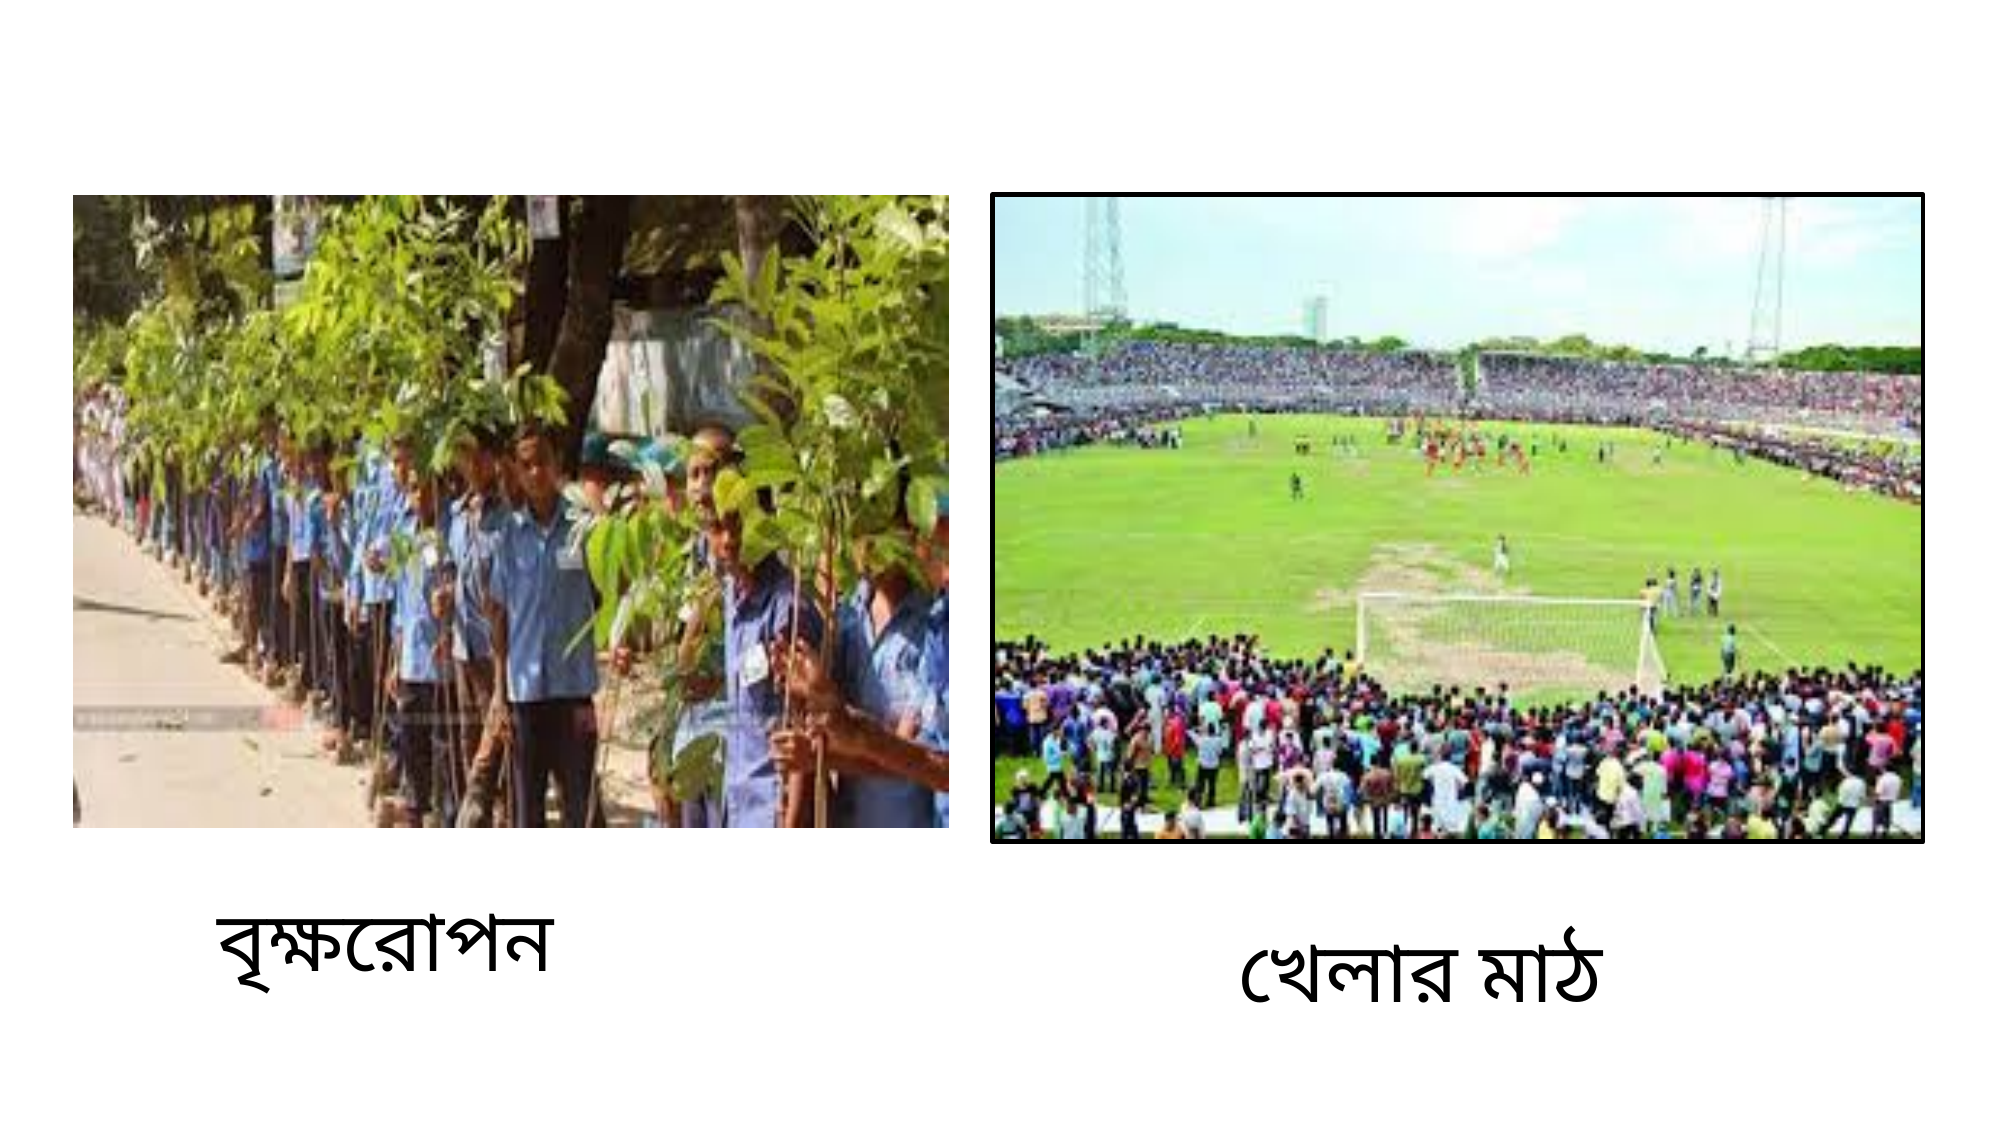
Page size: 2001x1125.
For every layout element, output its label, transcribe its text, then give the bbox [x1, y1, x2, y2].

picture [73, 195, 949, 828]
text_box বৃক্ষরোপন [203, 880, 1014, 996]
text_box খেলার মাঠ [1224, 912, 1781, 1027]
picture [994, 197, 1921, 840]
